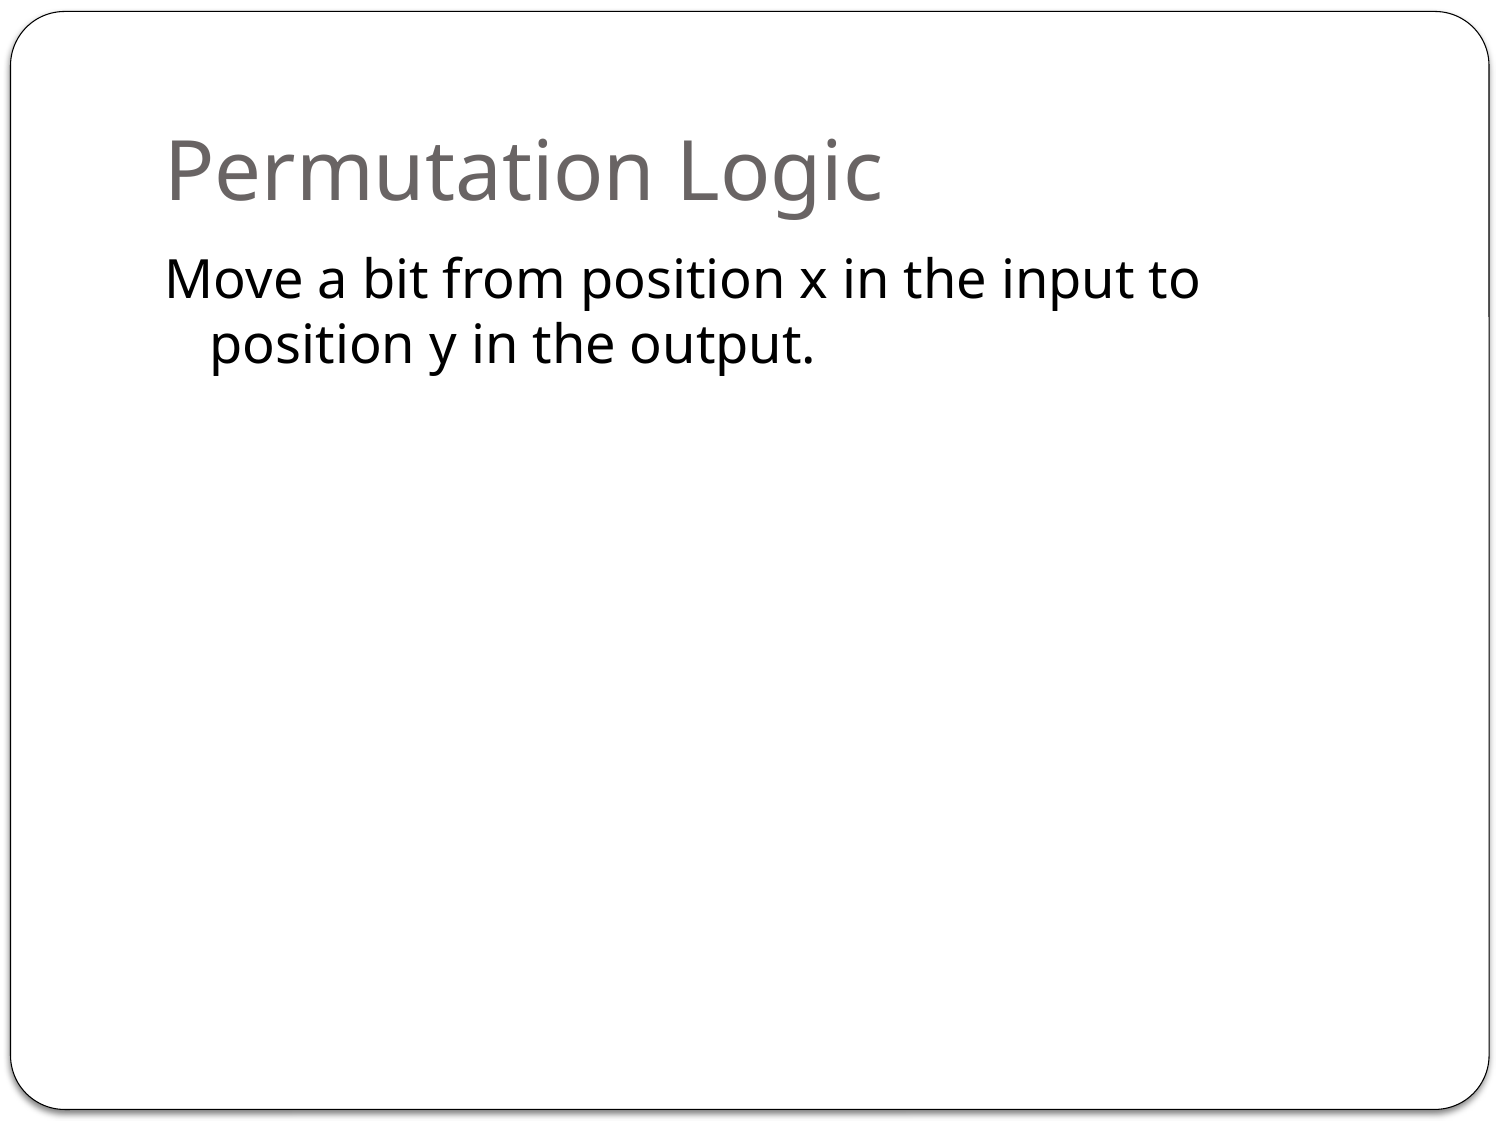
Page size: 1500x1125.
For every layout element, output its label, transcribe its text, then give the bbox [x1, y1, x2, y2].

title Permutation Logic [150, 45, 1425, 233]
list Move a bit from position x in the input to position y in the output. [150, 237, 1425, 988]
